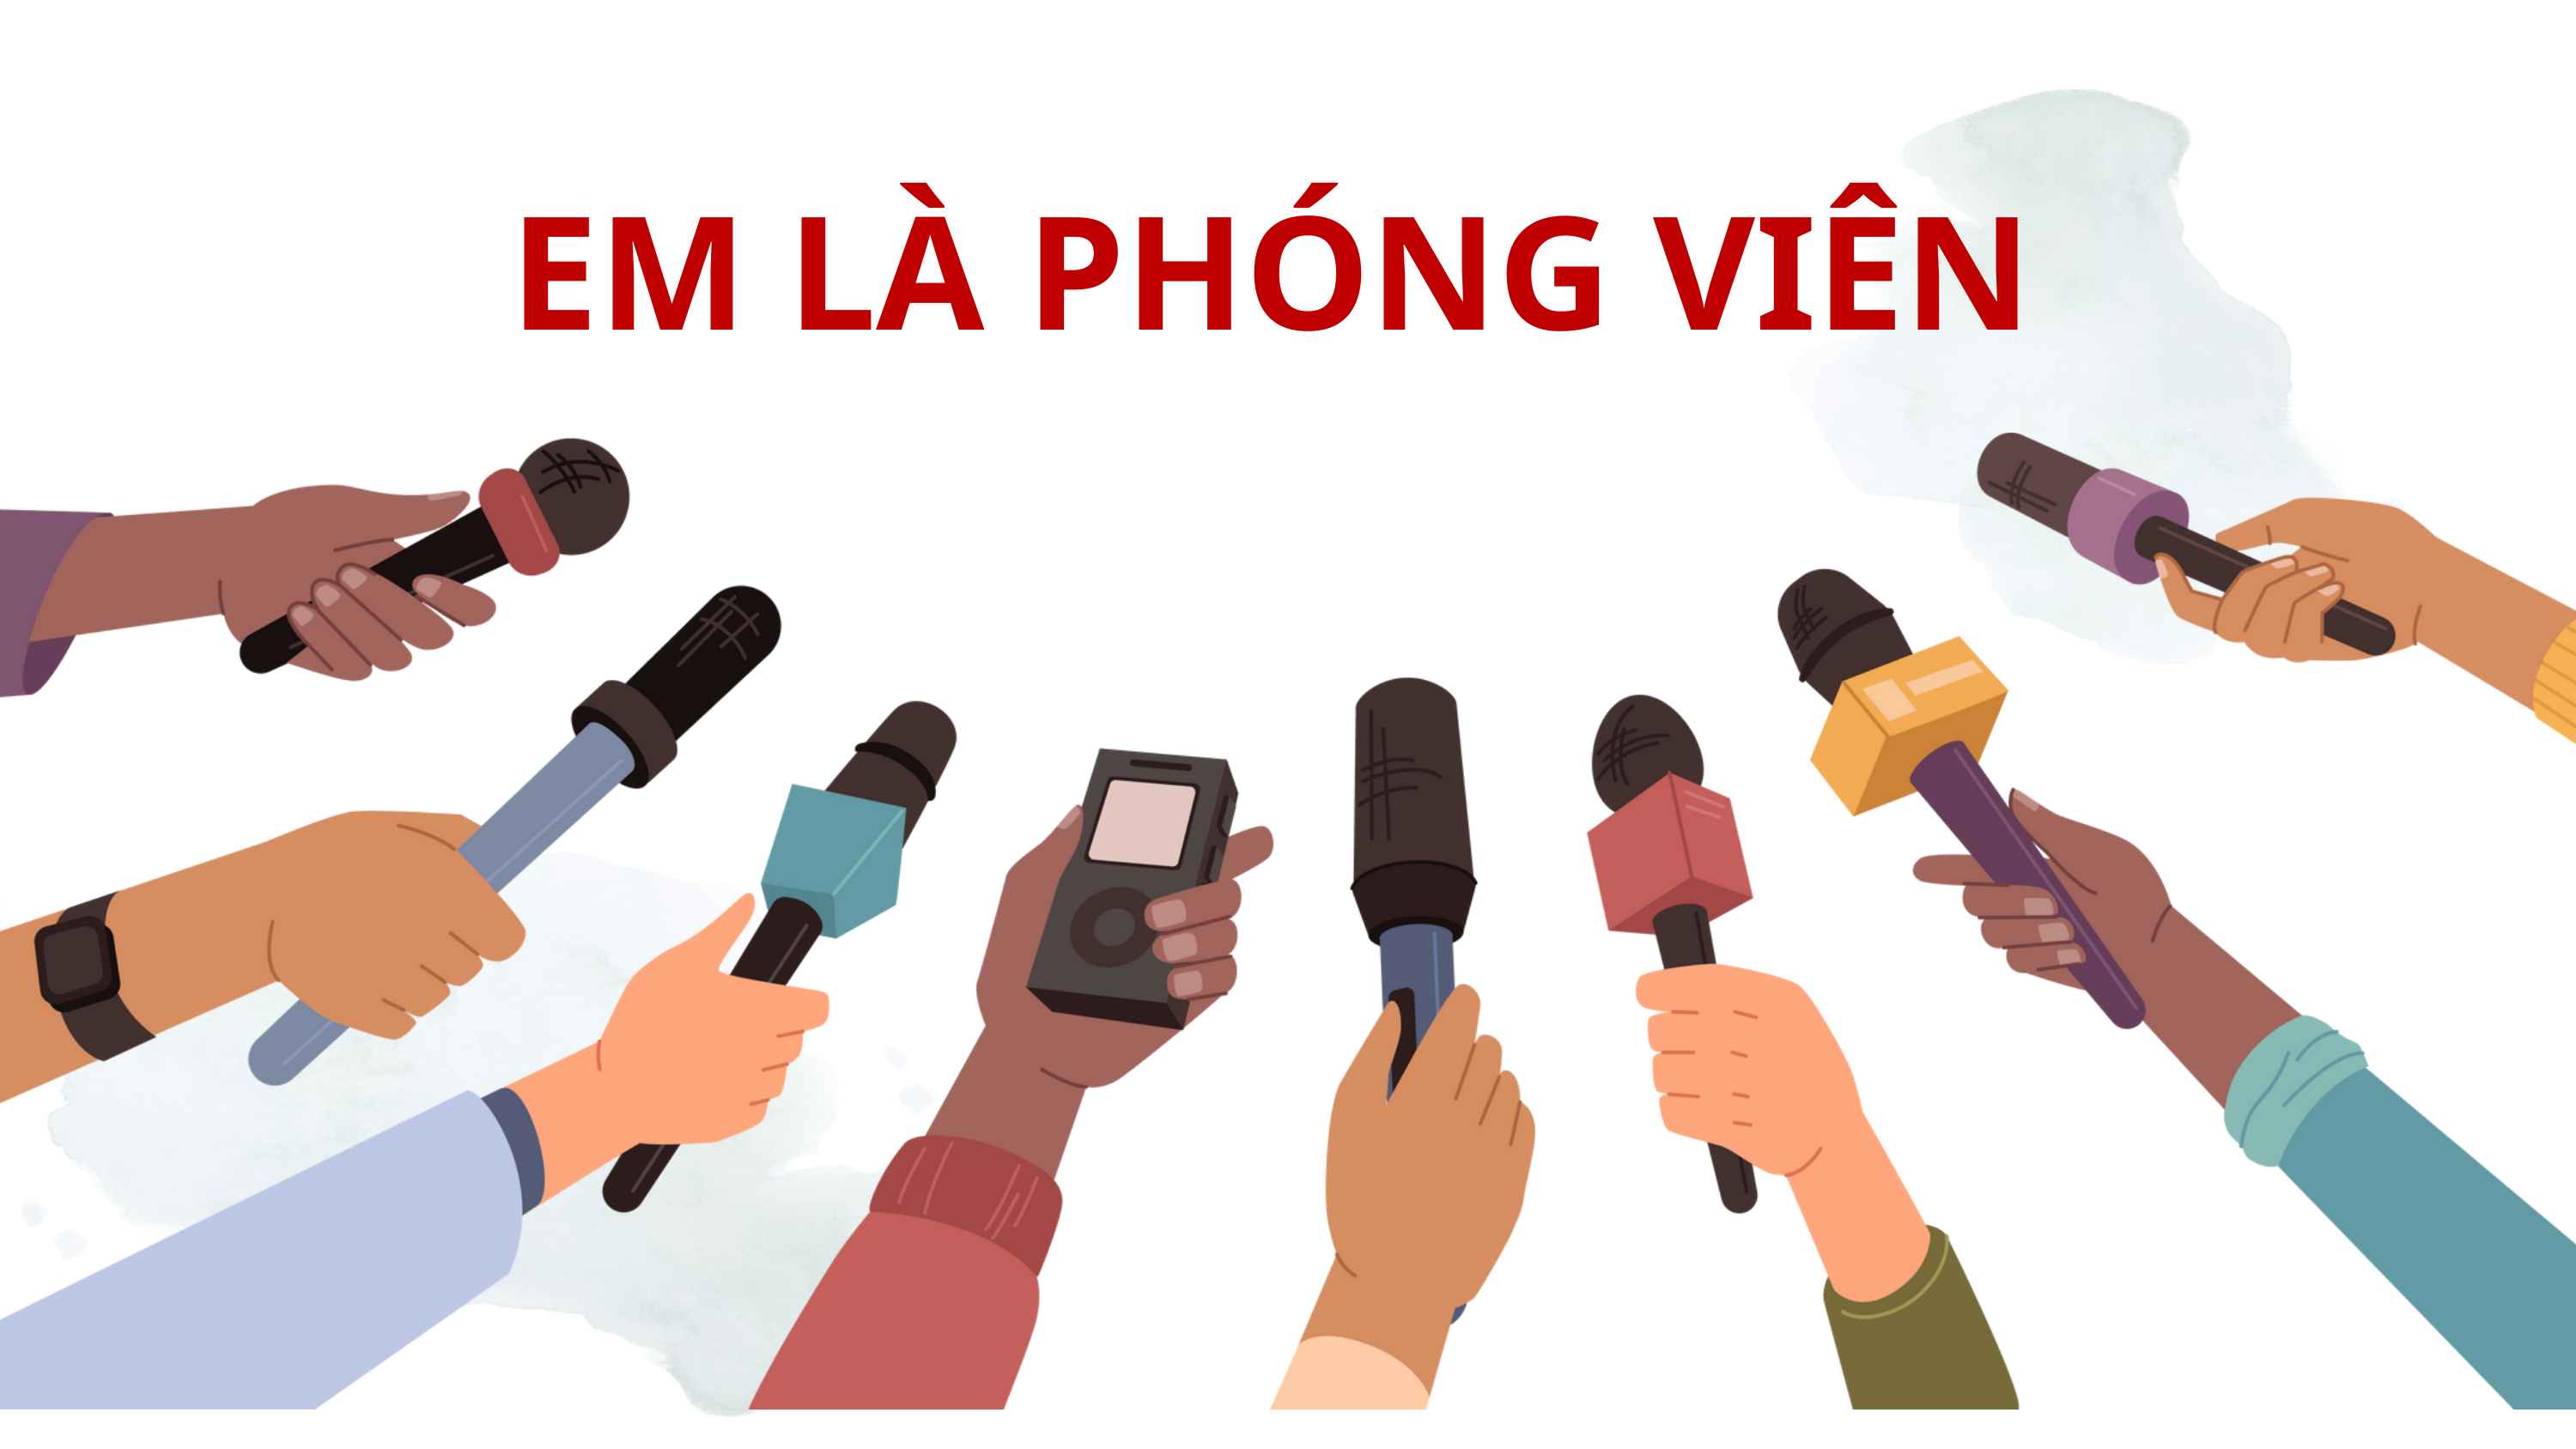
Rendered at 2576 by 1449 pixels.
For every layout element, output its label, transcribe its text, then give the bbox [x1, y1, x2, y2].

text_box EM LÀ PHÓNG VIÊN [375, 166, 2168, 368]
text_box [0, 433, 2576, 1410]
